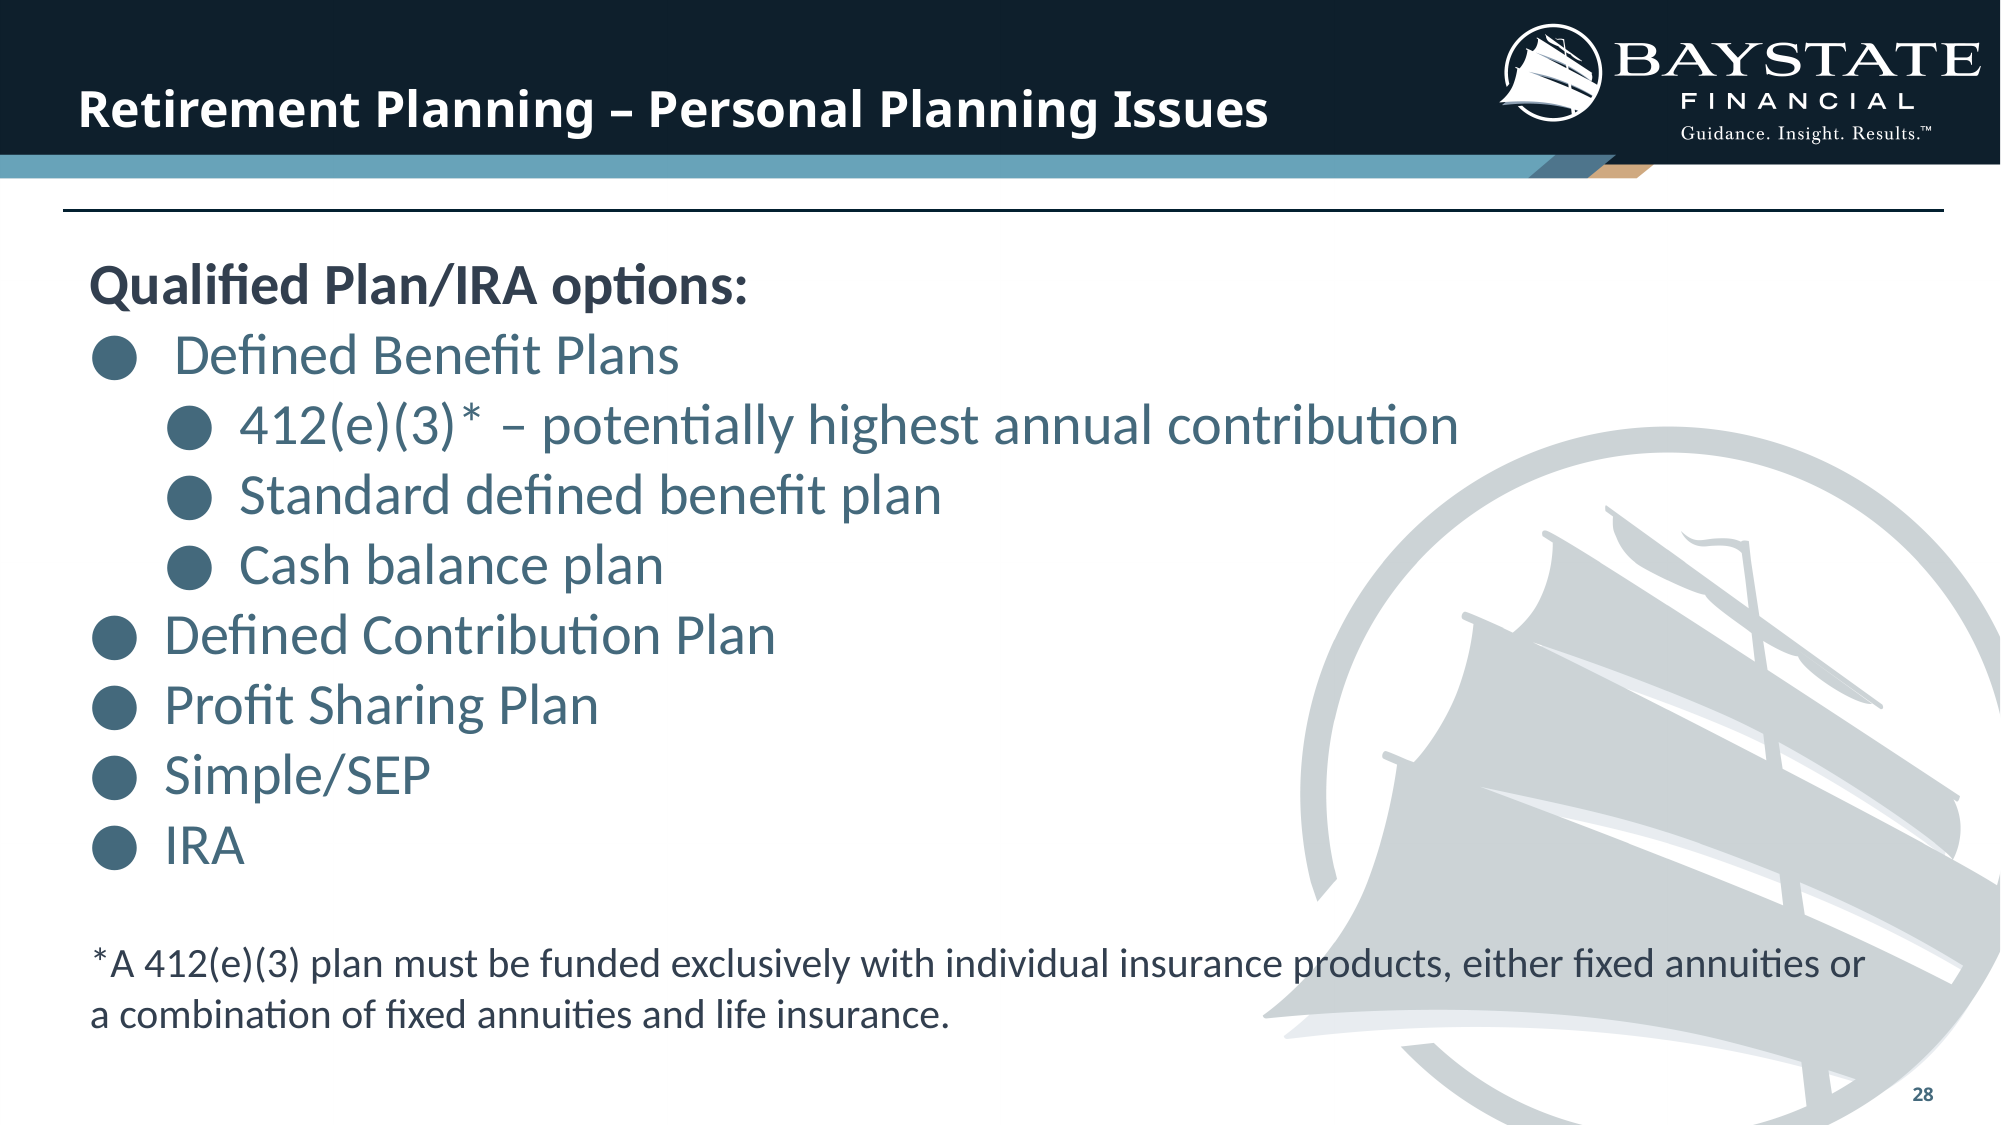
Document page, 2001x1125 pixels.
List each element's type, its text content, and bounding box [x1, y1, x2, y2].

text_box *A 412(e)(3) plan must be funded exclusively with individual insurance products, either fixed annuities or a combination of fixed annuities and life insurance. [74, 928, 1901, 1044]
text_box Qualified Plan/IRA options: Defined Benefit Plans 412(e)(3)* – potentially highest annual contribution Standard defined benefit plan Cash balance plan Defined Contribution Plan Profit Sharing Plan Simple/SEP IRA [74, 238, 1948, 884]
picture [0, 0, 2001, 1125]
title Retirement Planning – Personal Planning Issues [62, 37, 1944, 185]
